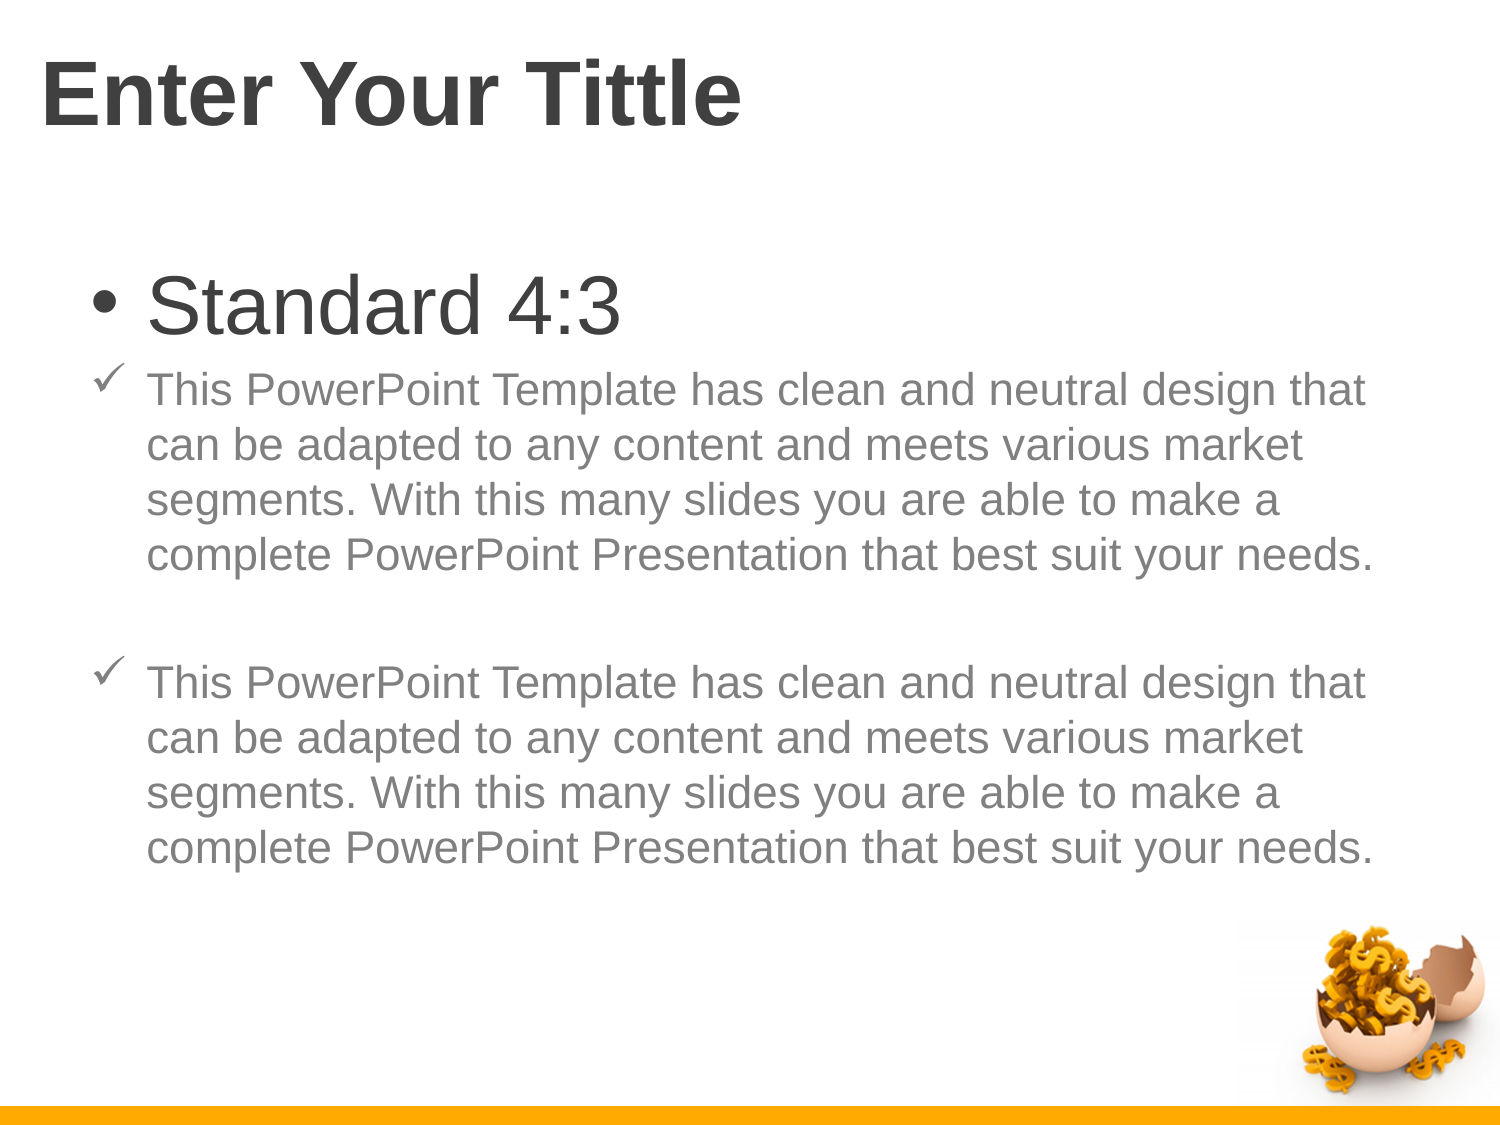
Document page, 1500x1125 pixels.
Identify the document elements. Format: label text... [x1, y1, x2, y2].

title Enter Your Tittle [0, 2, 1500, 176]
list Standard 4:3 This PowerPoint Template has clean and neutral design that can be adapted to any content and meets various market segments. With this many slides you are able to make a complete PowerPoint Presentation that best suit your needs. This PowerPoint Template has clean and neutral design that can be adapted to any content and meets various market segments. With this many slides you are able to make a complete PowerPoint Presentation that best suit your needs. [75, 243, 1425, 986]
picture [0, 176, 1500, 1125]
